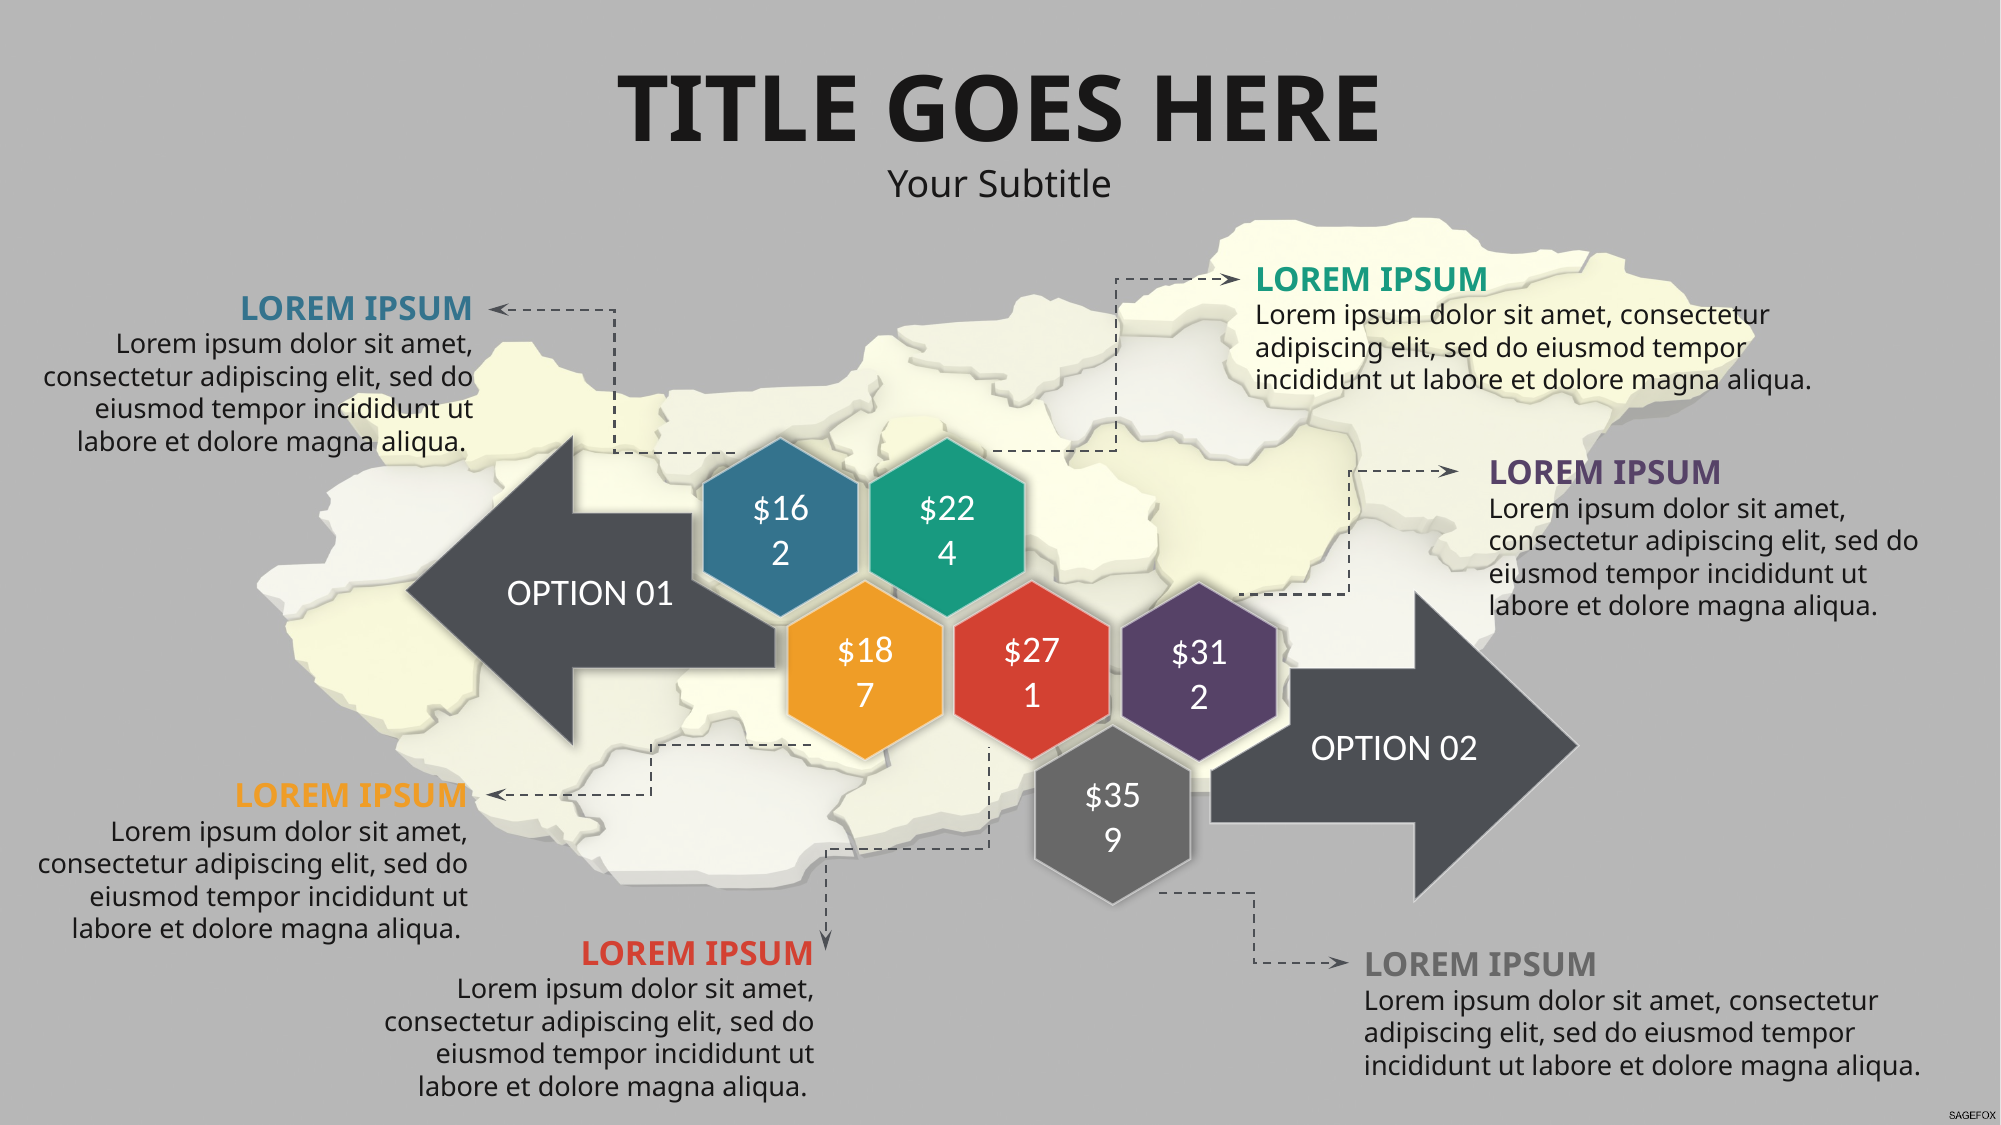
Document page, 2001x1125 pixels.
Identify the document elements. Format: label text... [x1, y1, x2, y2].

text_box $162 [701, 436, 860, 619]
text_box $312 [1120, 581, 1278, 764]
text_box LOREM IPSUM Lorem ipsum dolor sit amet, consectetur adipiscing elit, sed do eiusmod tempor incididunt ut labore et dolore magna aliqua. [13, 767, 483, 952]
text_box LOREM IPSUM Lorem ipsum dolor sit amet, consectetur adipiscing elit, sed do eiusmod tempor incididunt ut labore et dolore magna aliqua. [1473, 443, 1944, 629]
text_box $271 [953, 579, 1111, 762]
text_box LOREM IPSUM Lorem ipsum dolor sit amet, consectetur adipiscing elit, sed do eiusmod tempor incididunt ut labore et dolore magna aliqua. [18, 279, 489, 464]
text_box $224 [868, 436, 1026, 617]
text_box $359 [1034, 723, 1192, 906]
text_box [991, 279, 1241, 452]
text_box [485, 744, 816, 795]
text_box OPTION 01 [404, 453, 777, 744]
text_box LOREM IPSUM Lorem ipsum dolor sit amet, consectetur adipiscing elit, sed do eiusmod tempor incididunt ut labore et dolore magna aliqua. [1349, 935, 1944, 1089]
text_box TITLE GOES HERE Your Subtitle [548, 42, 1452, 212]
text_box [1158, 892, 1350, 963]
text_box OPTION 02 [1209, 595, 1580, 904]
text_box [1239, 471, 1459, 595]
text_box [805, 766, 1010, 931]
text_box LOREM IPSUM Lorem ipsum dolor sit amet, consectetur adipiscing elit, sed do eiusmod tempor incididunt ut labore et dolore magna aliqua. [1240, 250, 1879, 403]
text_box LOREM IPSUM Lorem ipsum dolor sit amet, consectetur adipiscing elit, sed do eiusmod tempor incididunt ut labore et dolore magna aliqua. [359, 924, 830, 1109]
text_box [0, 0, 2000, 1125]
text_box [488, 309, 741, 453]
text_box $187 [786, 579, 944, 762]
picture [1925, 0, 2001, 1125]
